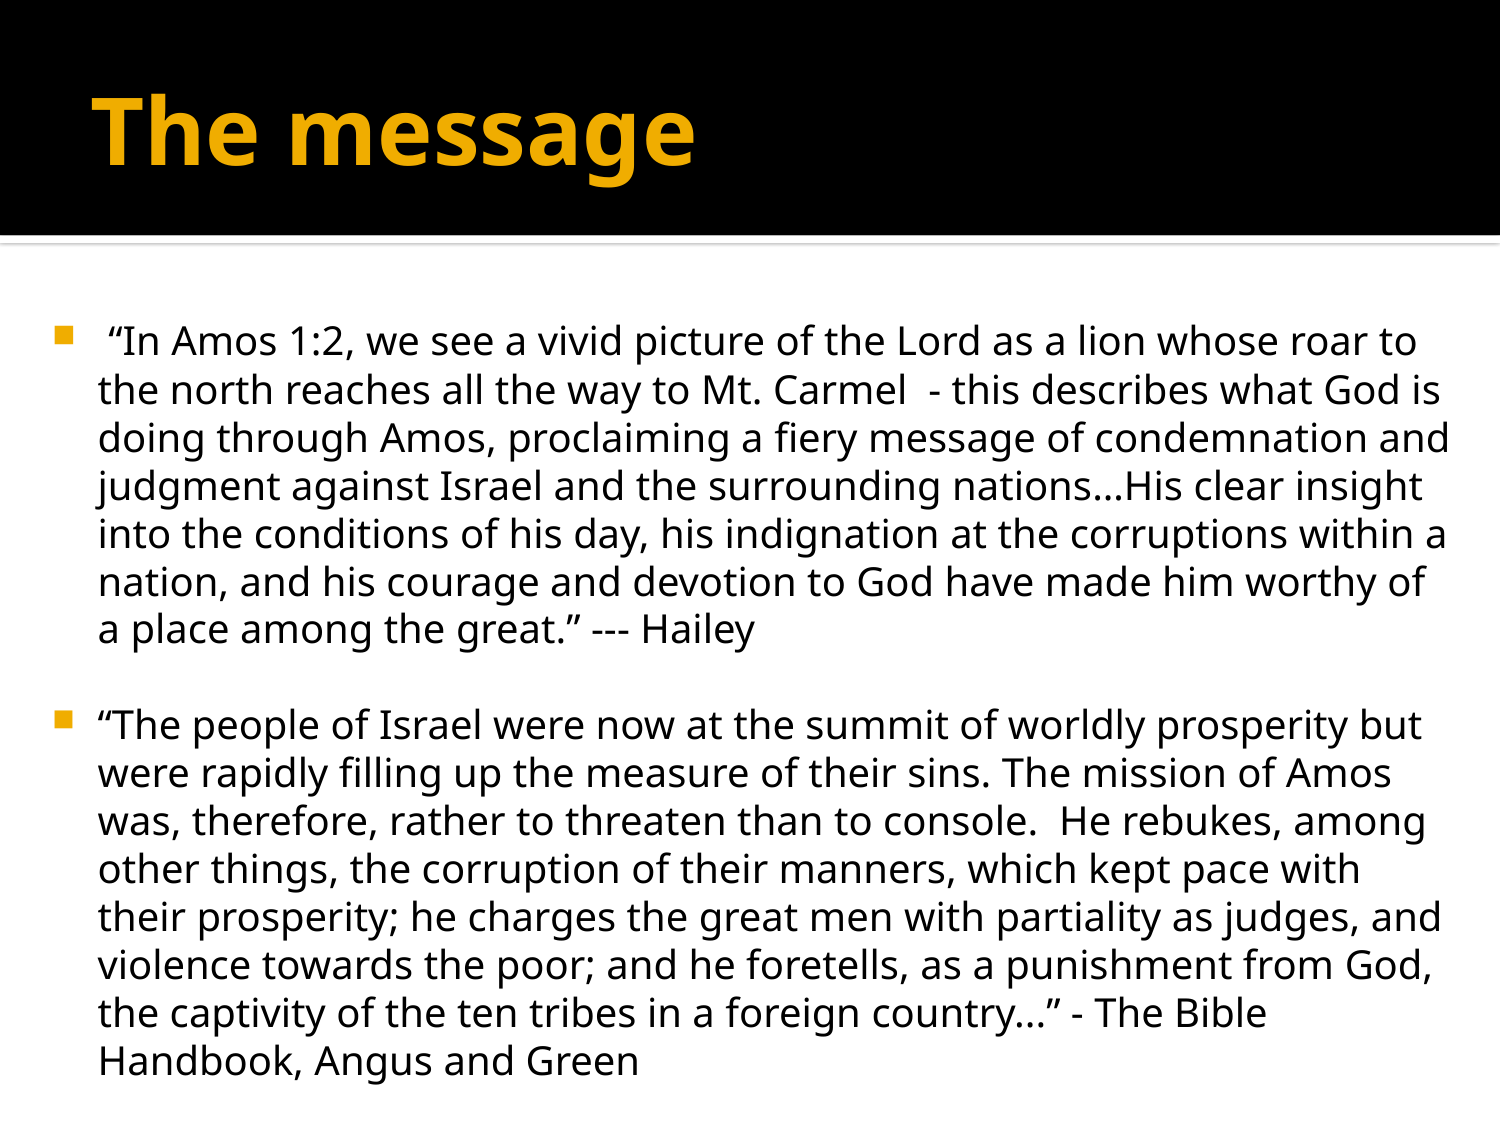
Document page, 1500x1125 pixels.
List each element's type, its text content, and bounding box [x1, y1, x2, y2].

list “In Amos 1:2, we see a vivid picture of the Lord as a lion whose roar to the north reaches all the way to Mt. Carmel - this describes what God is doing through Amos, proclaiming a fiery message of condemnation and judgment against Israel and the surrounding nations…His clear insight into the conditions of his day, his indignation at the corruptions within a nation, and his courage and devotion to God have made him worthy of a place among the great.” --- Hailey “The people of Israel were now at the summit of worldly prosperity but were rapidly filling up the measure of their sins. The mission of Amos was, therefore, rather to threaten than to console. He rebukes, among other things, the corruption of their manners, which kept pace with their prosperity; he charges the great men with partiality as judges, and violence towards the poor; and he foretells, as a punishment from God, the captivity of the ten tribes in a foreign country...” - The Bible Handbook, Angus and Green [24, 249, 1475, 1100]
title The message [75, 25, 1425, 231]
